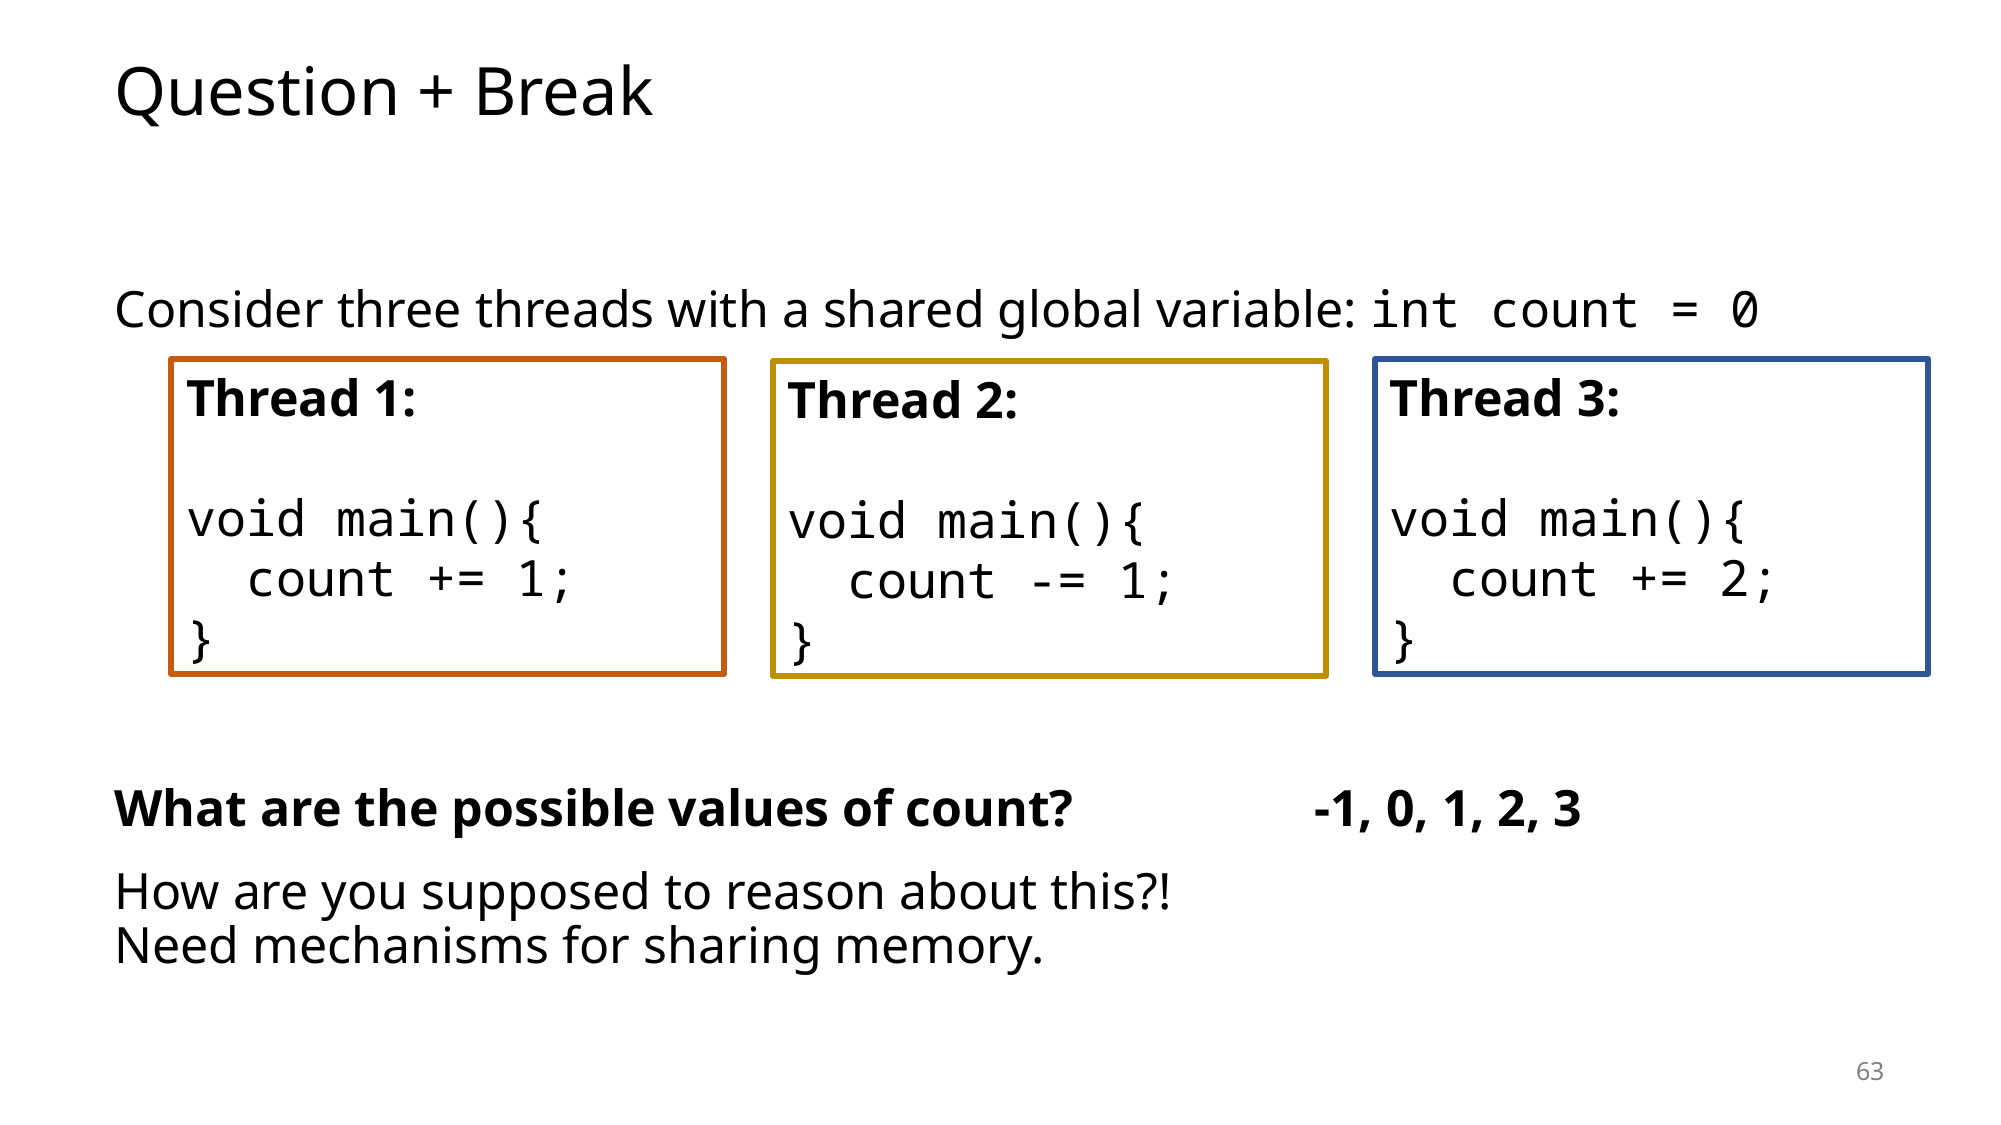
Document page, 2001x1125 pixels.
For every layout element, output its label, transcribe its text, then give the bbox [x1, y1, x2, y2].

text_box Thread 1: void main(){ count += 1; } [171, 359, 725, 674]
slide_number 63 [1749, 1042, 1900, 1103]
list Consider three threads with a shared global variable: int count = 0 What are the possible values of count? -1, 0, 1, 2, 3 How are you supposed to reason about this?! Need mechanisms for sharing memory. [99, 187, 1900, 1013]
text_box Thread 2: void main(){ count -= 1; } [773, 361, 1327, 676]
text_box Thread 3: void main(){ count += 2; } [1374, 359, 1928, 674]
title Question + Break [99, 37, 1900, 150]
